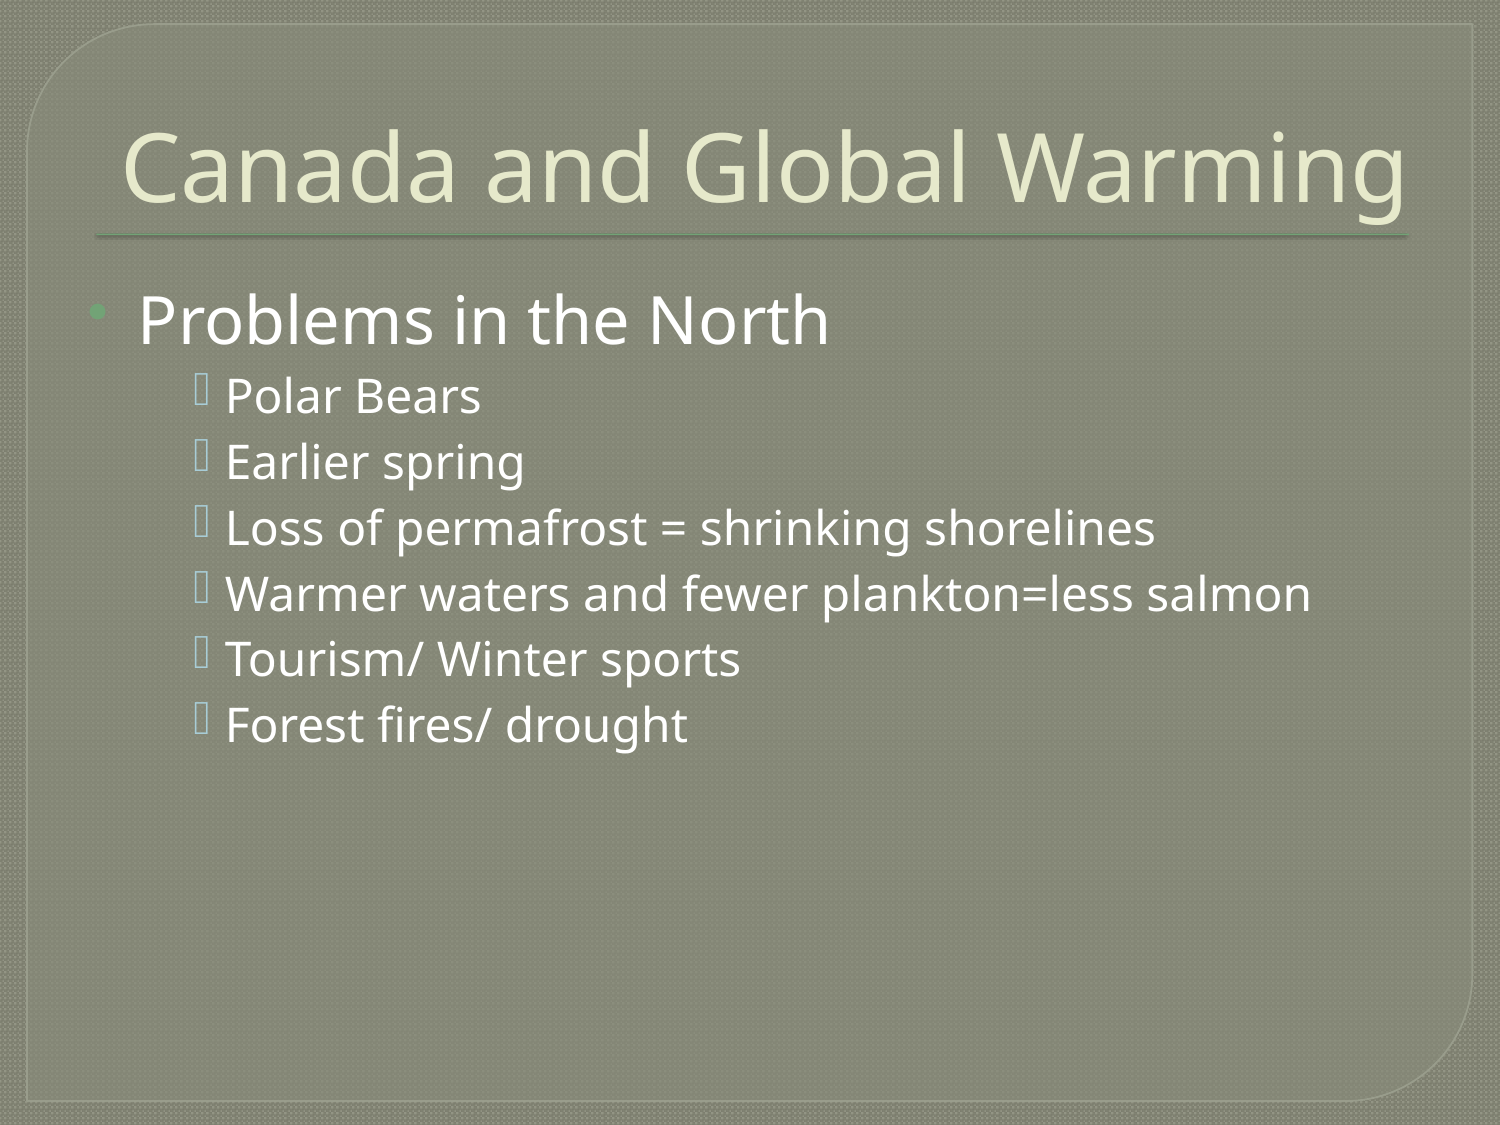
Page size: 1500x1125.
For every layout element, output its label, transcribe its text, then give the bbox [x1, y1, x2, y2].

title Canada and Global Warming [75, 41, 1425, 230]
list Problems in the North Polar Bears Earlier spring Loss of permafrost = shrinking shorelines Warmer waters and fewer plankton=less salmon Tourism/ Winter sports Forest fires/ drought [75, 270, 1425, 1013]
